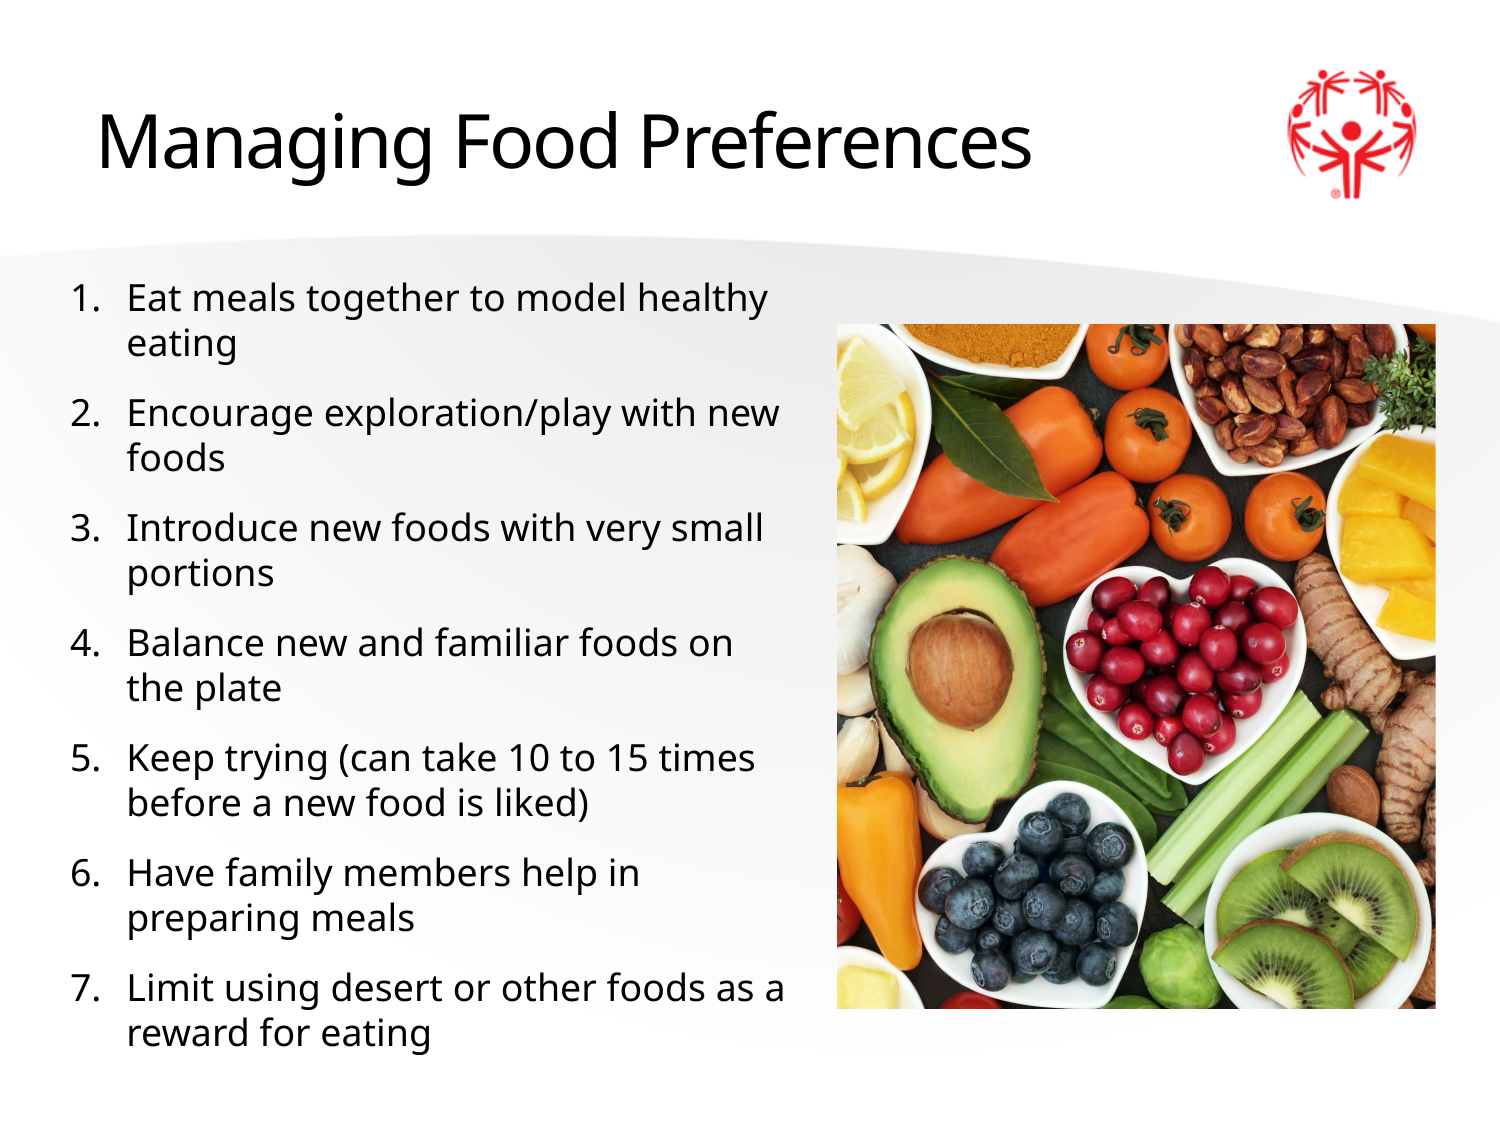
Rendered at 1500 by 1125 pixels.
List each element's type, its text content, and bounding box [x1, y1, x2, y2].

picture [0, 0, 1500, 1125]
title Managing Food Preferences [89, 60, 1247, 232]
list Eat meals together to model healthy eating Encourage exploration/play with new foods Introduce new foods with very small portions Balance new and familiar foods on the plate Keep trying (can take 10 to 15 times before a new food is liked) Have family members help in preparing meals Limit using desert or other foods as a reward for eating [64, 267, 805, 1065]
